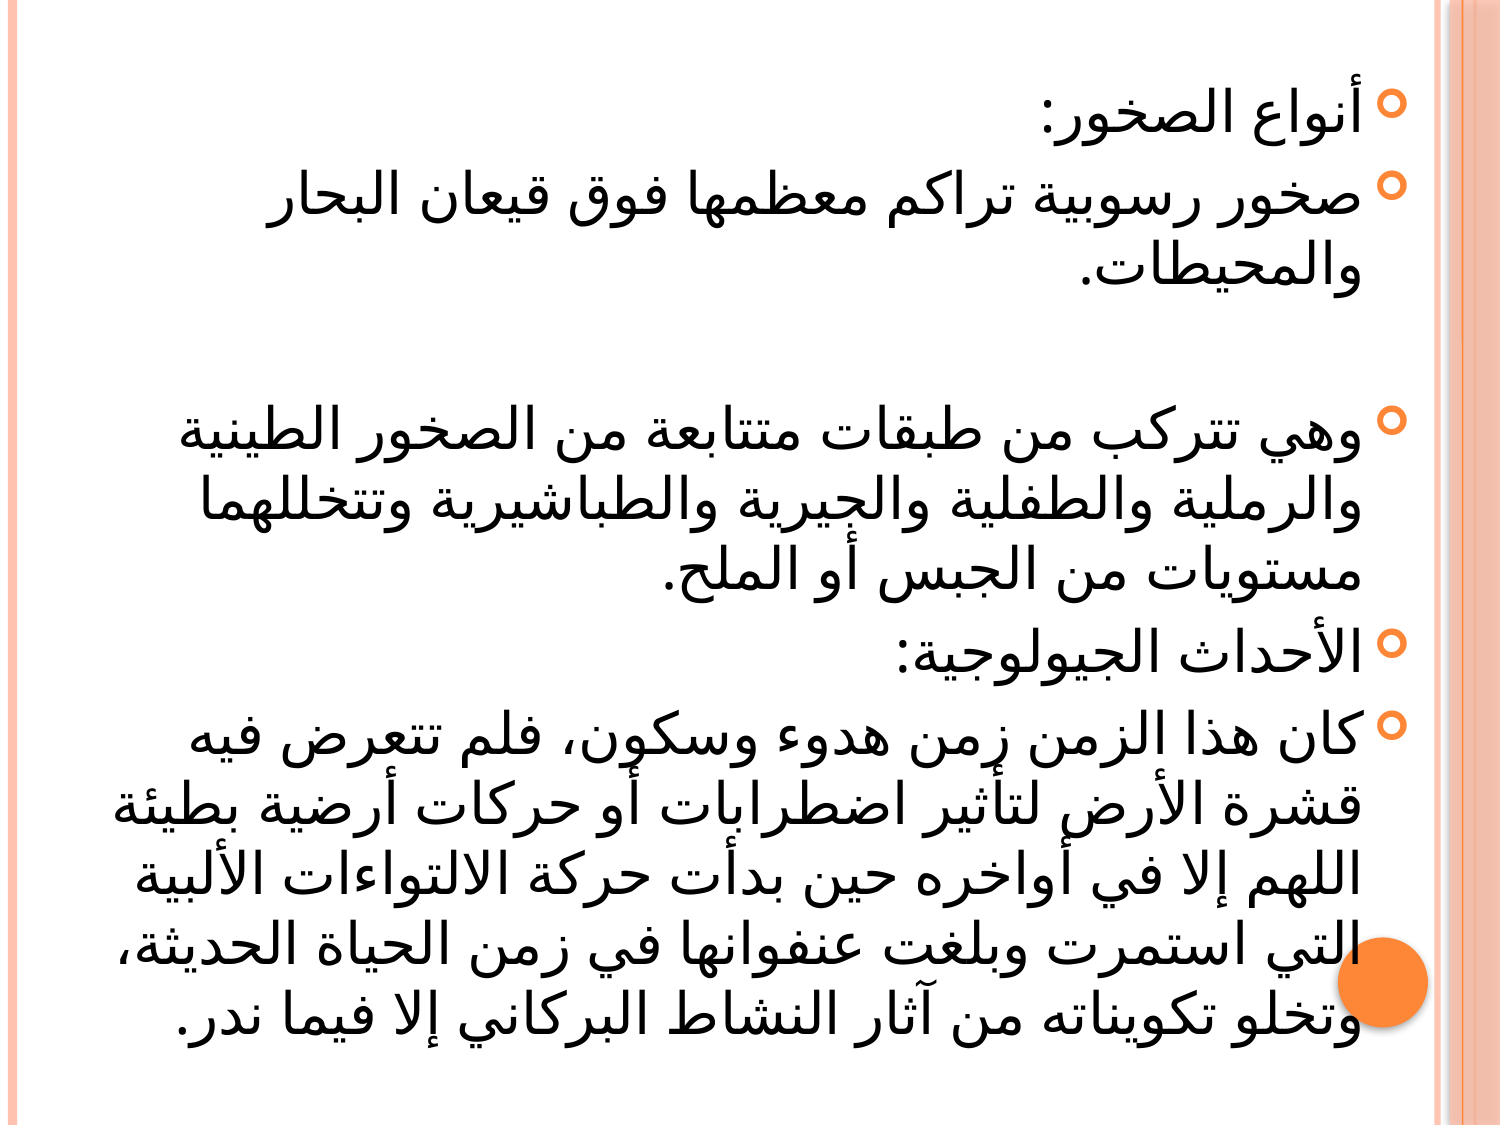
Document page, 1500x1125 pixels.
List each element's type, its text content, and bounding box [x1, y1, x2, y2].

list أنواع الصخور: صخور رسوبية تراكم معظمها فوق قيعان البحار والمحيطات. وهي تتركب من طبقات متتابعة من الصخور الطينية والرملية والطفلية والجيرية والطباشيرية وتتخللهما مستويات من الجبس أو الملح. الأحداث الجيولوجية: كان هذا الزمن زمن هدوء وسكون، فلم تتعرض فيه قشرة الأرض لتأثير اضطرابات أو حركات أرضية بطيئة اللهم إلا في أواخره حين بدأت حركة الالتواءات الألبية التي استمرت وبلغت عنفوانها في زمن الحياة الحديثة، وتخلو تكويناته من آثار النشاط البركاني إلا فيما ندر. [75, 66, 1425, 1094]
